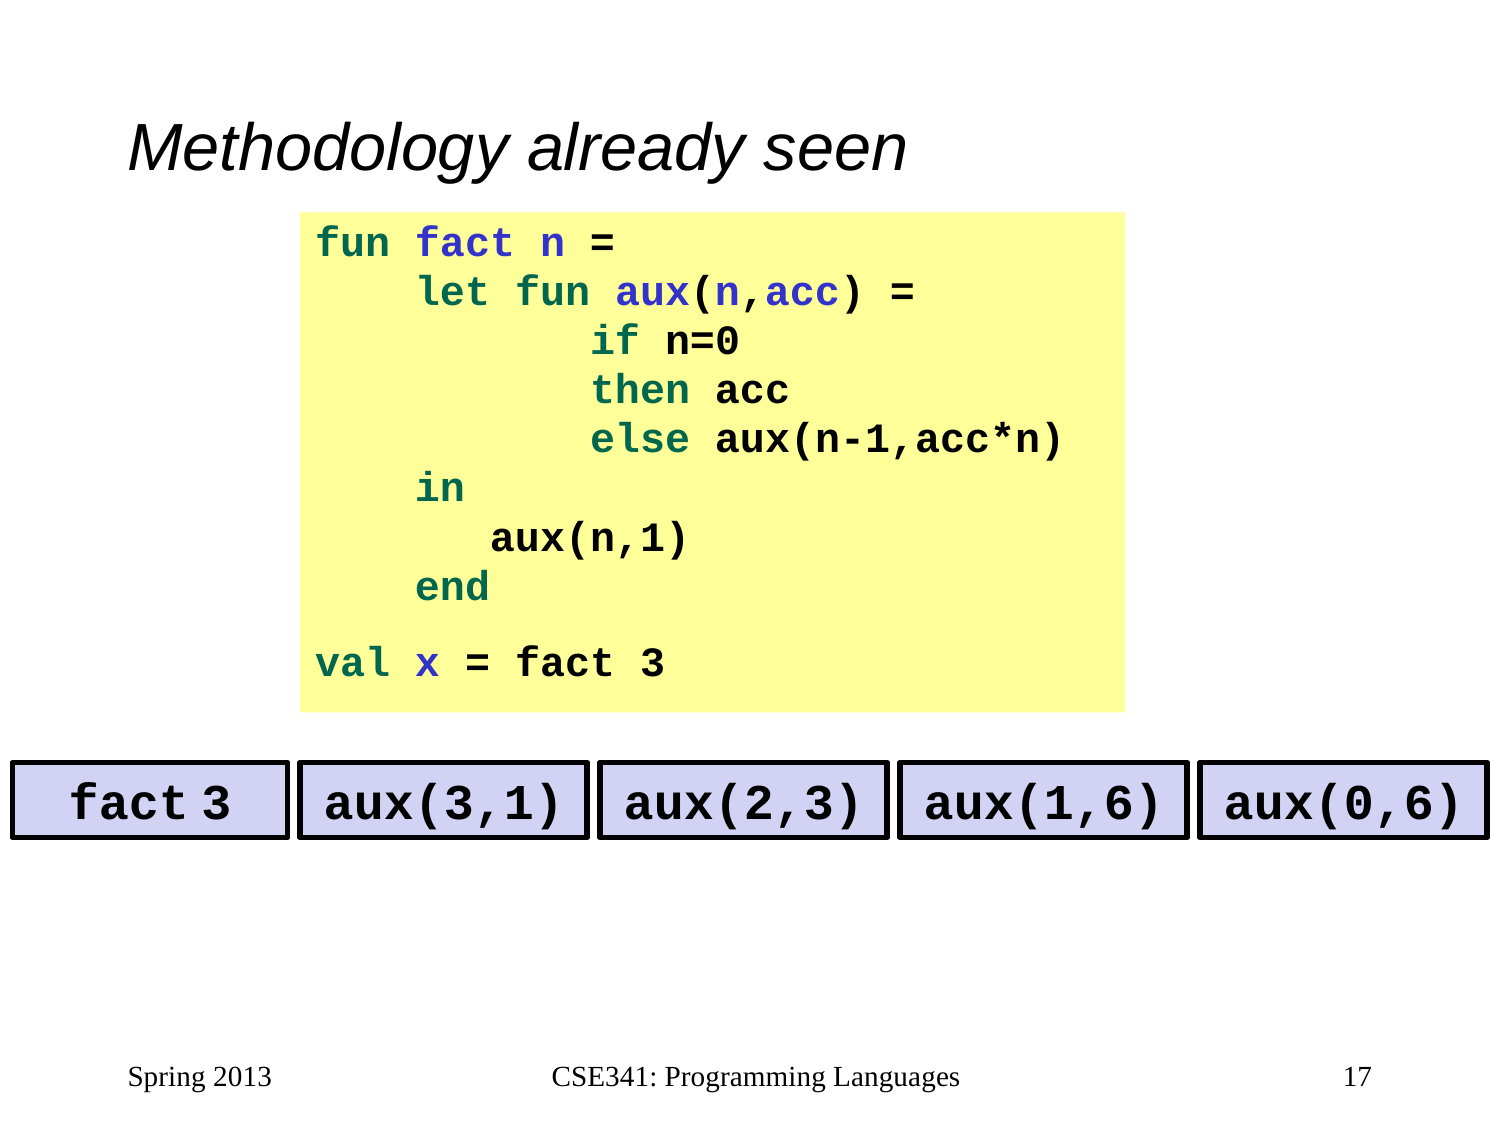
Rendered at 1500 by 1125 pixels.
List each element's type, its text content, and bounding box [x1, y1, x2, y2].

text_box fun fact n = let fun aux(n,acc) = if n=0 then acc else aux(n-1,acc*n) in aux(n,1) end val x = fact 3 [299, 212, 1125, 713]
text_box aux(2,3) [599, 762, 888, 838]
text_box aux(3,1) [299, 762, 588, 838]
text_box aux(1,6) [899, 762, 1188, 838]
footer CSE341: Programming Languages [474, 1049, 1038, 1125]
text_box aux(0,6) [1199, 762, 1488, 838]
slide_number Spring 2013 [112, 1049, 426, 1125]
title Methodology already seen [112, 49, 1388, 238]
slide_number 17 [1074, 1049, 1388, 1125]
text_box fact 3 [12, 762, 288, 838]
